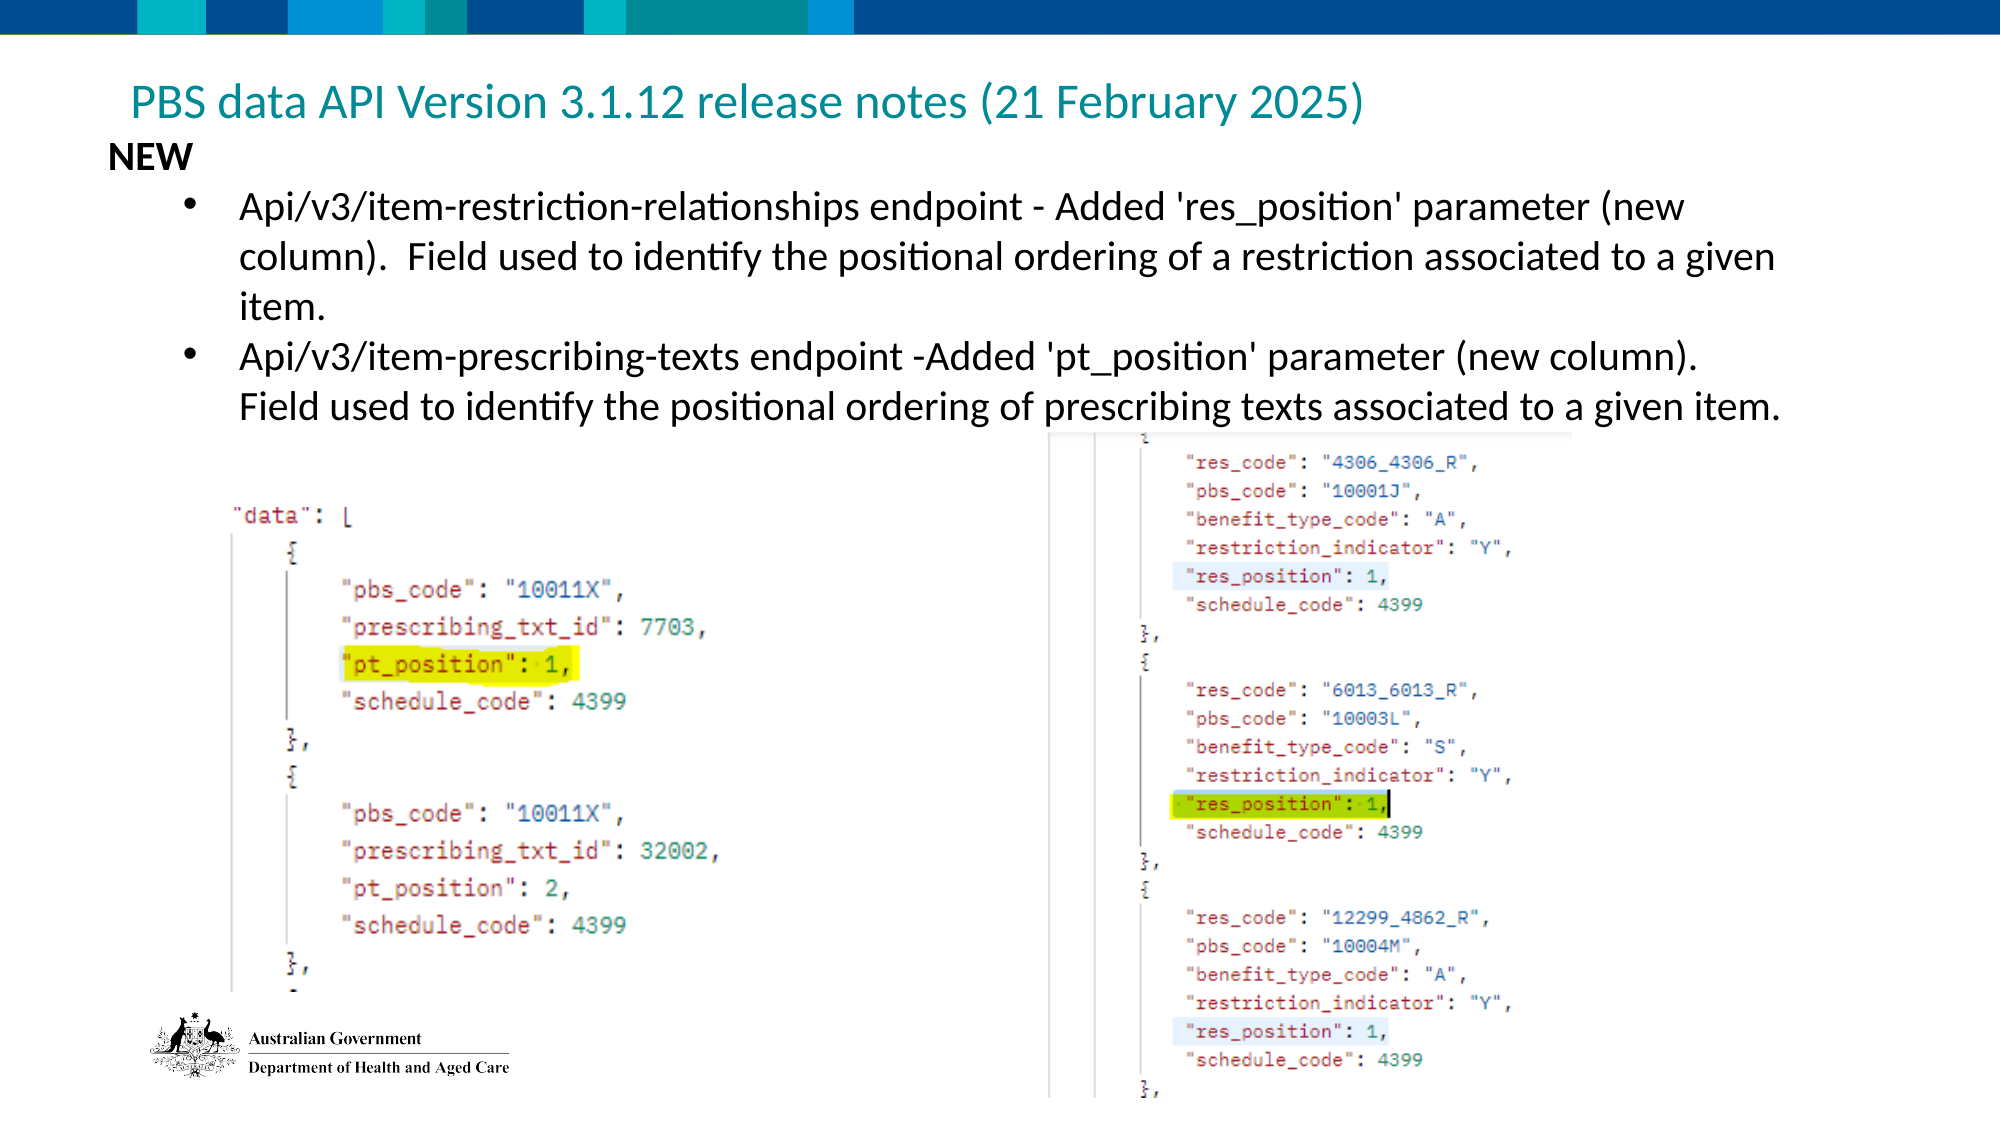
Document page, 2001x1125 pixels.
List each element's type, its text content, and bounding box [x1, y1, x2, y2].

text_box PBS data API Version 3.1.12 release notes (21 February 2025) NEW Api/v3/item-restriction-relationships endpoint - Added 'res_position' parameter (new column). Field used to identify the positional ordering of a restriction associated to a given item. Api/v3/item-prescribing-texts endpoint -Added 'pt_position' parameter (new column). Field used to identify the positional ordering of prescribing texts associated to a given item. [92, 60, 1800, 1012]
picture [180, 507, 821, 992]
picture [1047, 431, 1572, 1098]
picture [150, 1012, 509, 1078]
